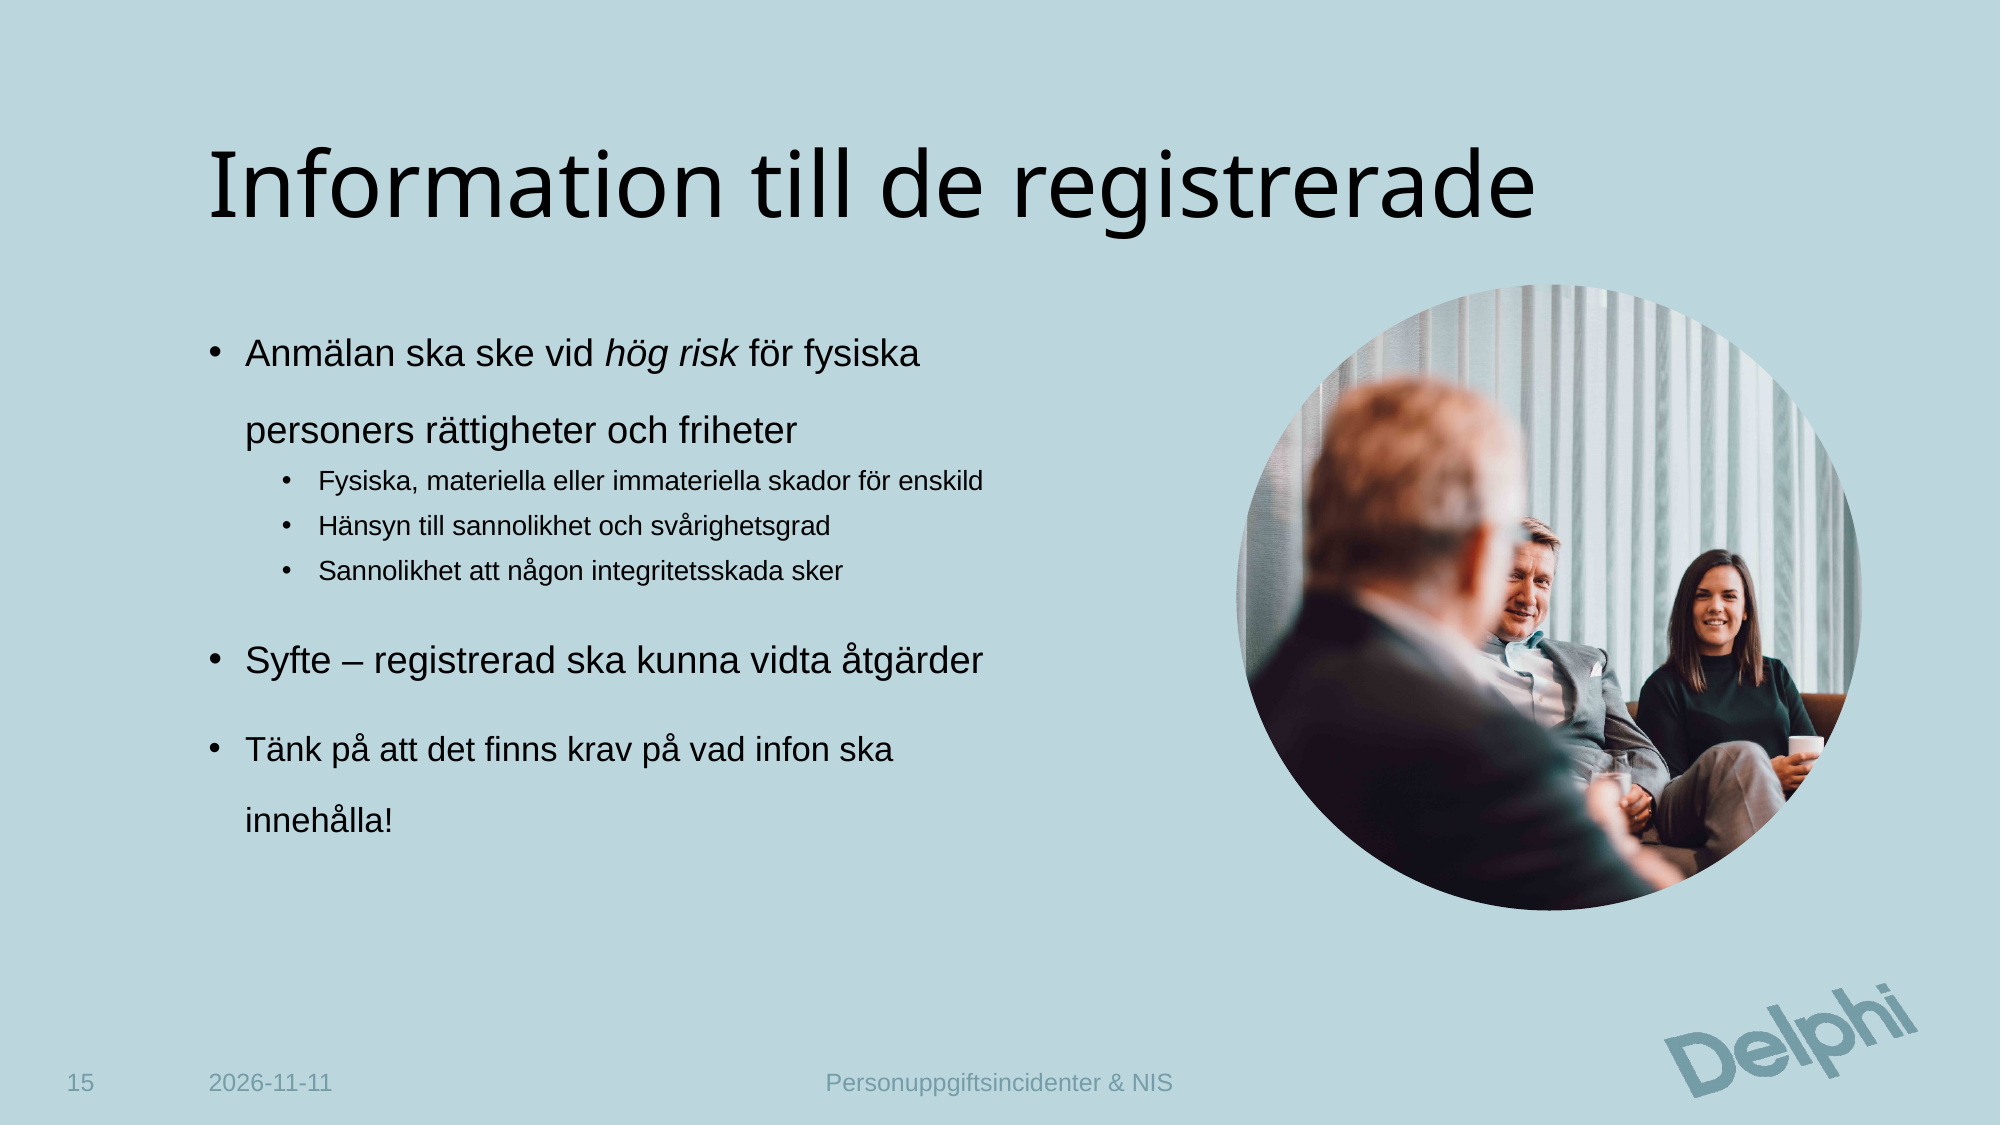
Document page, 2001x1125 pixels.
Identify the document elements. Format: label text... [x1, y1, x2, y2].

list Anmälan ska ske vid hög risk för fysiska personers rättigheter och friheter Fysiska, materiella eller immateriella skador för enskild Hänsyn till sannolikhet och svårighetsgrad Sannolikhet att någon integritetsskada sker Syfte – registrerad ska kunna vidta åtgärder Tänk på att det finns krav på vad infon ska innehålla! [208, 296, 985, 941]
picture [1236, 284, 1863, 911]
title Information till de registrerade [208, 31, 1792, 238]
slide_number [208, 1066, 394, 1097]
picture [1664, 983, 1918, 1098]
footer Personuppgiftsincidenter & NIS [598, 1066, 1402, 1097]
slide_number 15 [66, 1066, 188, 1097]
